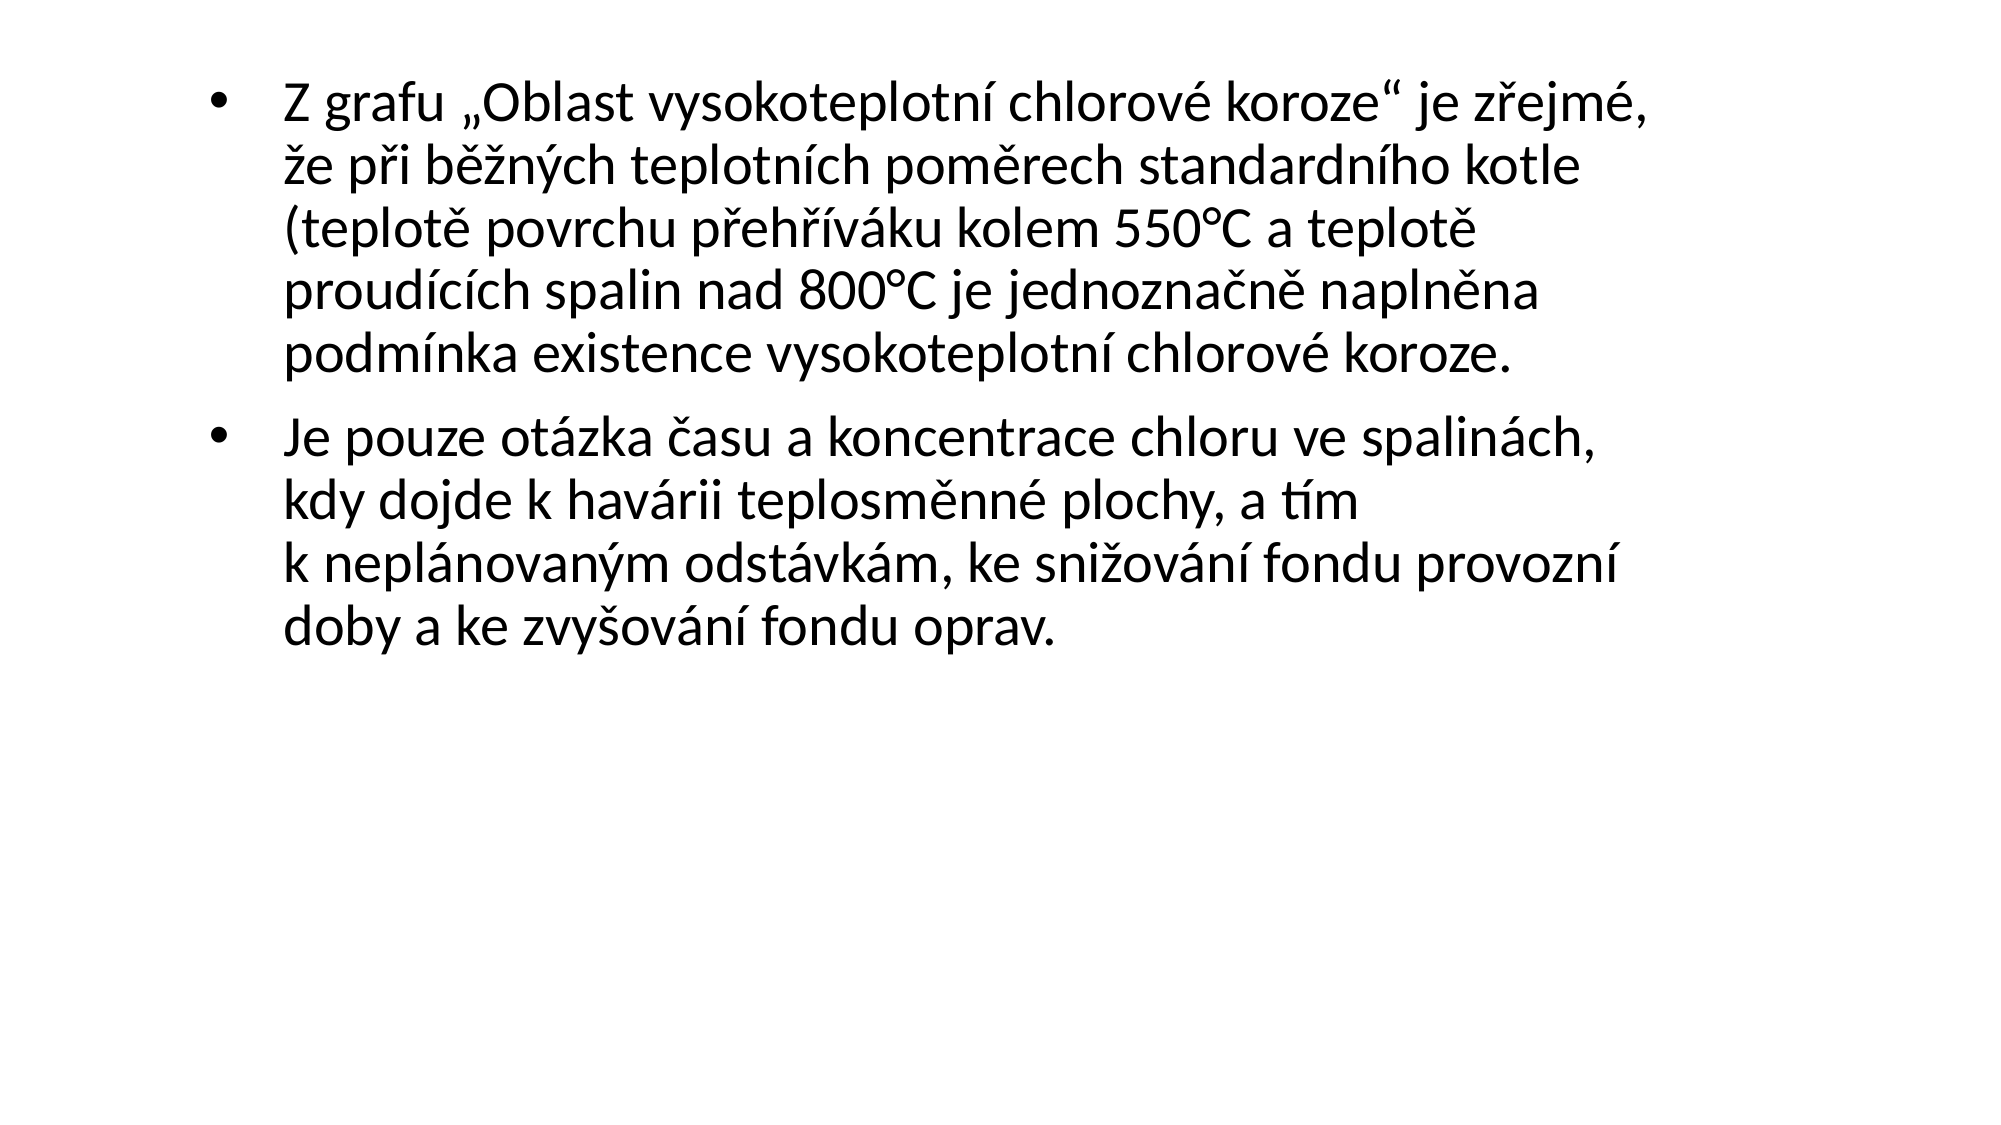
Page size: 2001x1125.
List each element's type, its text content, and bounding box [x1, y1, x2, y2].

subtitle Z grafu „Oblast vysokoteplotní chlorové koroze“ je zřejmé, že při běžných teplotních poměrech standardního kotle (teplotě povrchu přehříváku kolem 550°C a teplotě proudících spalin nad 800°C je jednoznačně naplněna podmínka existence vysokoteplotní chlorové koroze. Je pouze otázka času a koncentrace chloru ve spalinách, kdy dojde k havárii teplosměnné plochy, a tím k neplánovaným odstávkám, ke snižování fondu provozní doby a ke zvyšování fondu oprav. [193, 63, 1694, 940]
